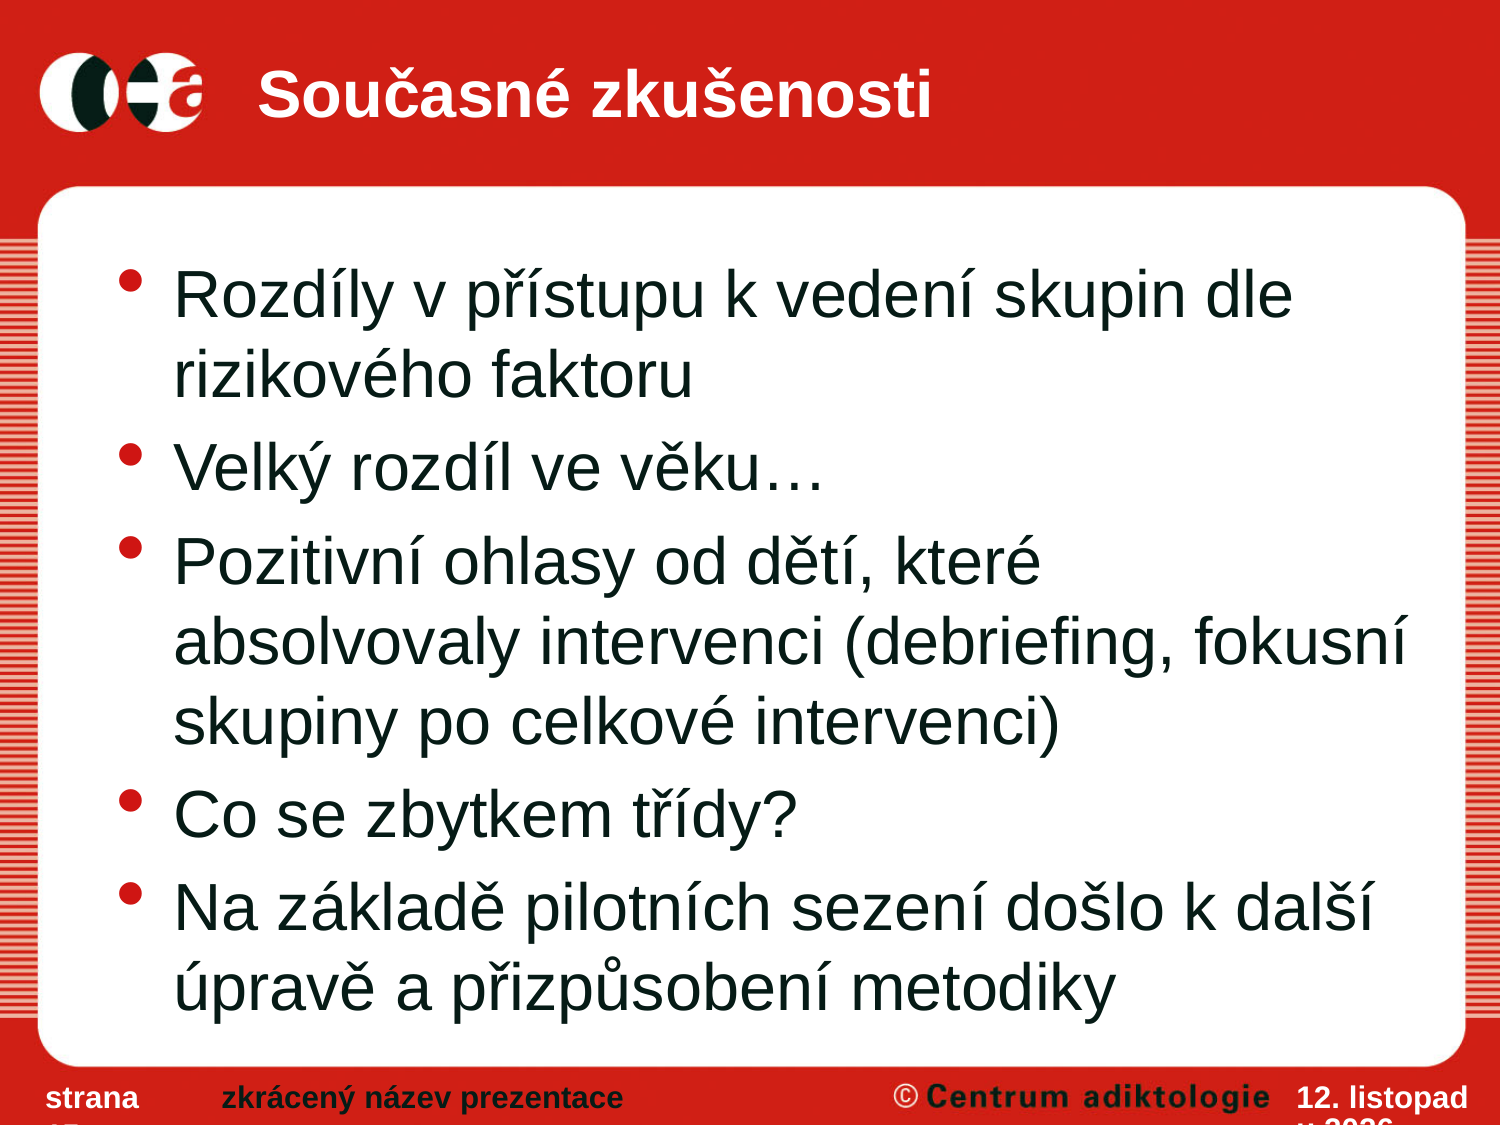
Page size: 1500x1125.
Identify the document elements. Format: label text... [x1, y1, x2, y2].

slide_number strana 15 [29, 1070, 190, 1118]
title Současné zkušenosti [241, 48, 1448, 132]
footer zkrácený název prezentace [206, 1070, 857, 1118]
picture [0, 0, 1500, 1125]
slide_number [1281, 1070, 1500, 1118]
list Rozdíly v přístupu k vedení skupin dle rizikového faktoru Velký rozdíl ve věku… Pozitivní ohlasy od dětí, které absolvovaly intervenci (debriefing, fokusní skupiny po celkové intervenci) Co se zbytkem třídy? Na základě pilotních sezení došlo k další úpravě a přizpůsobení metodiky [101, 243, 1426, 1010]
